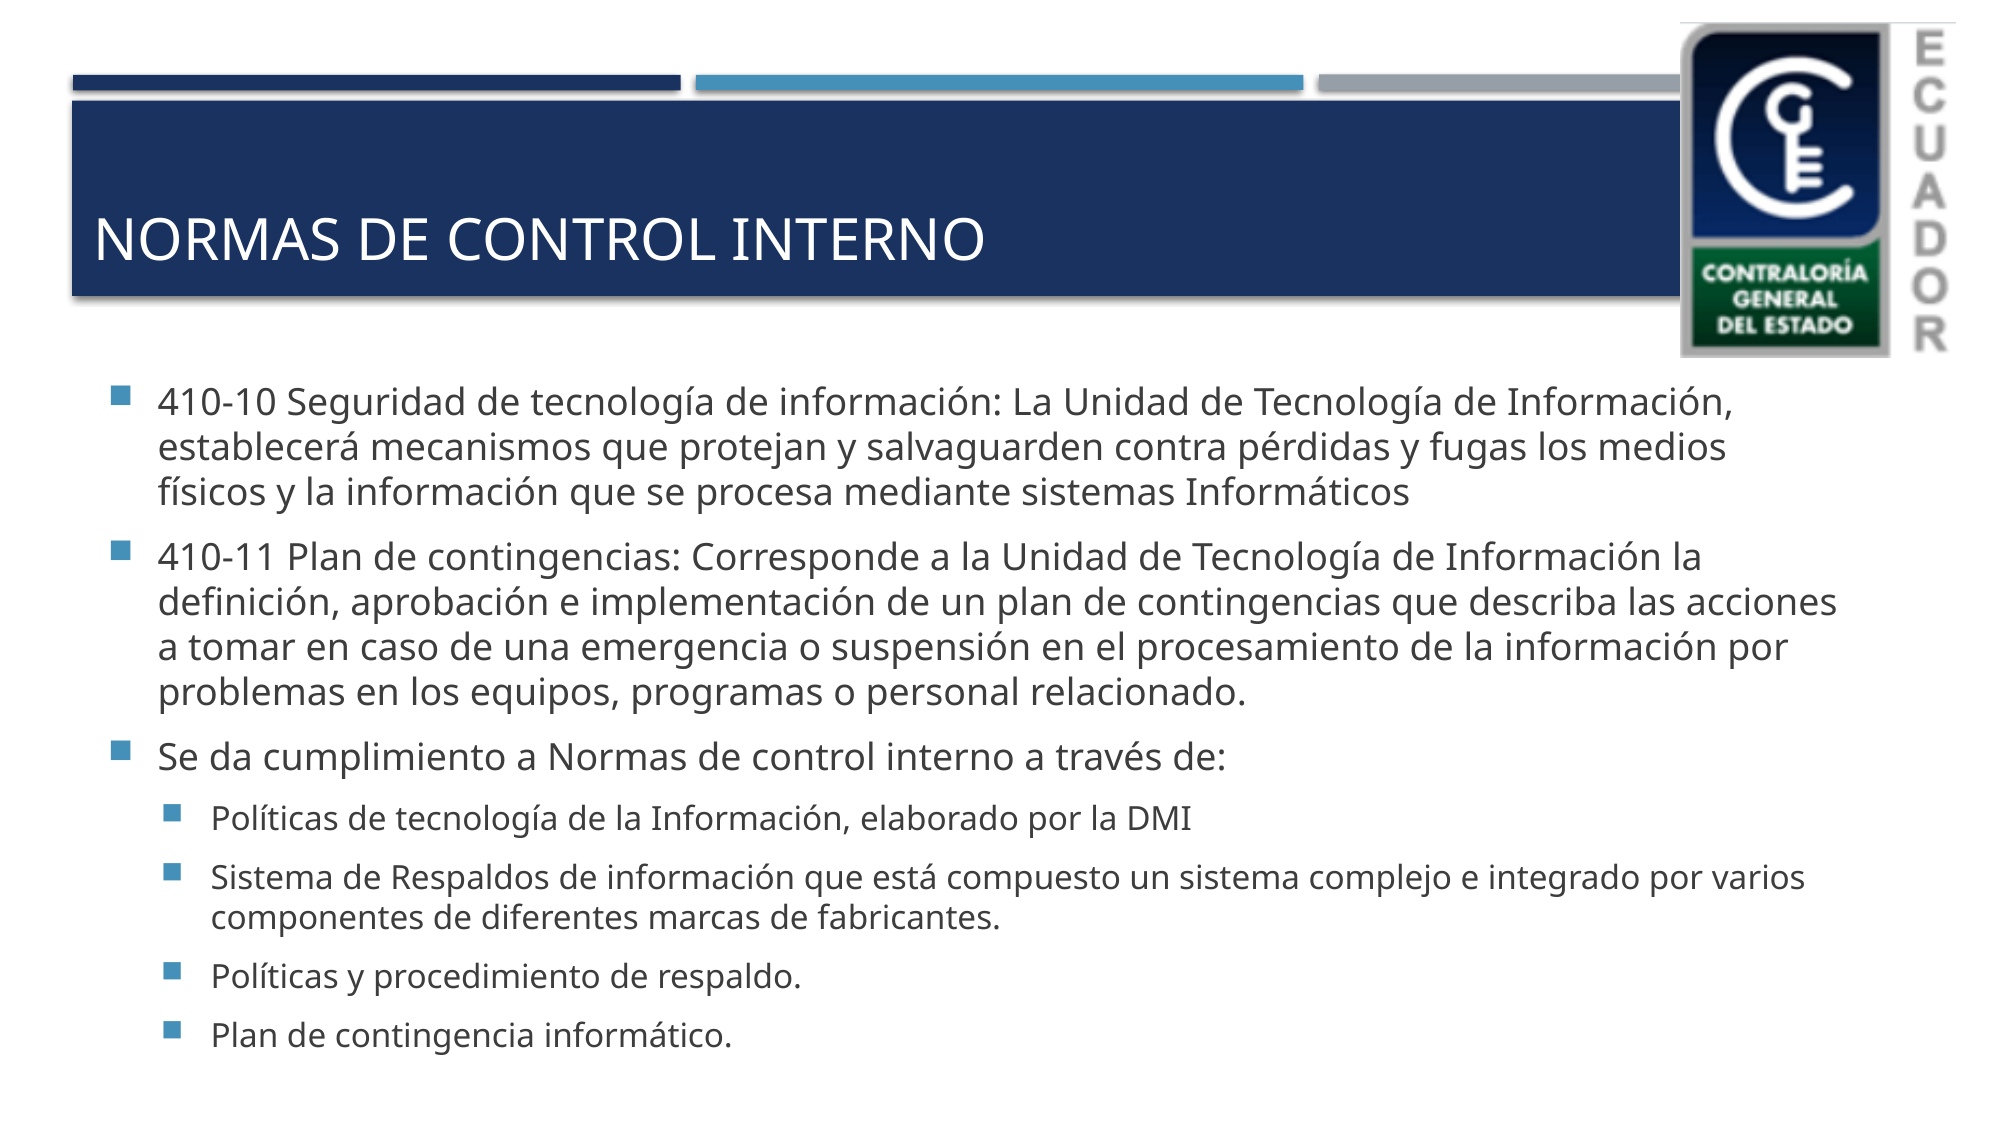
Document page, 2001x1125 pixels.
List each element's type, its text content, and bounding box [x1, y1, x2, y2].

title Normas de control interno [78, 129, 1673, 280]
list 410-10 Seguridad de tecnología de información: La Unidad de Tecnología de Información, establecerá mecanismos que protejan y salvaguarden contra pérdidas y fugas los medios físicos y la información que se procesa mediante sistemas Informáticos 410-11 Plan de contingencias: Corresponde a la Unidad de Tecnología de Información la definición, aprobación e implementación de un plan de contingencias que describa las acciones a tomar en caso de una emergencia o suspensión en el procesamiento de la información por problemas en los equipos, programas o personal relacionado. Se da cumplimiento a Normas de control interno a través de: Políticas de tecnología de la Información, elaborado por la DMI Sistema de Respaldos de información que está compuesto un sistema complejo e integrado por varios componentes de diferentes marcas de fabricantes. Políticas y procedimiento de respaldo. Plan de contingencia informático. [92, 358, 1862, 1125]
picture [1679, 21, 1957, 359]
